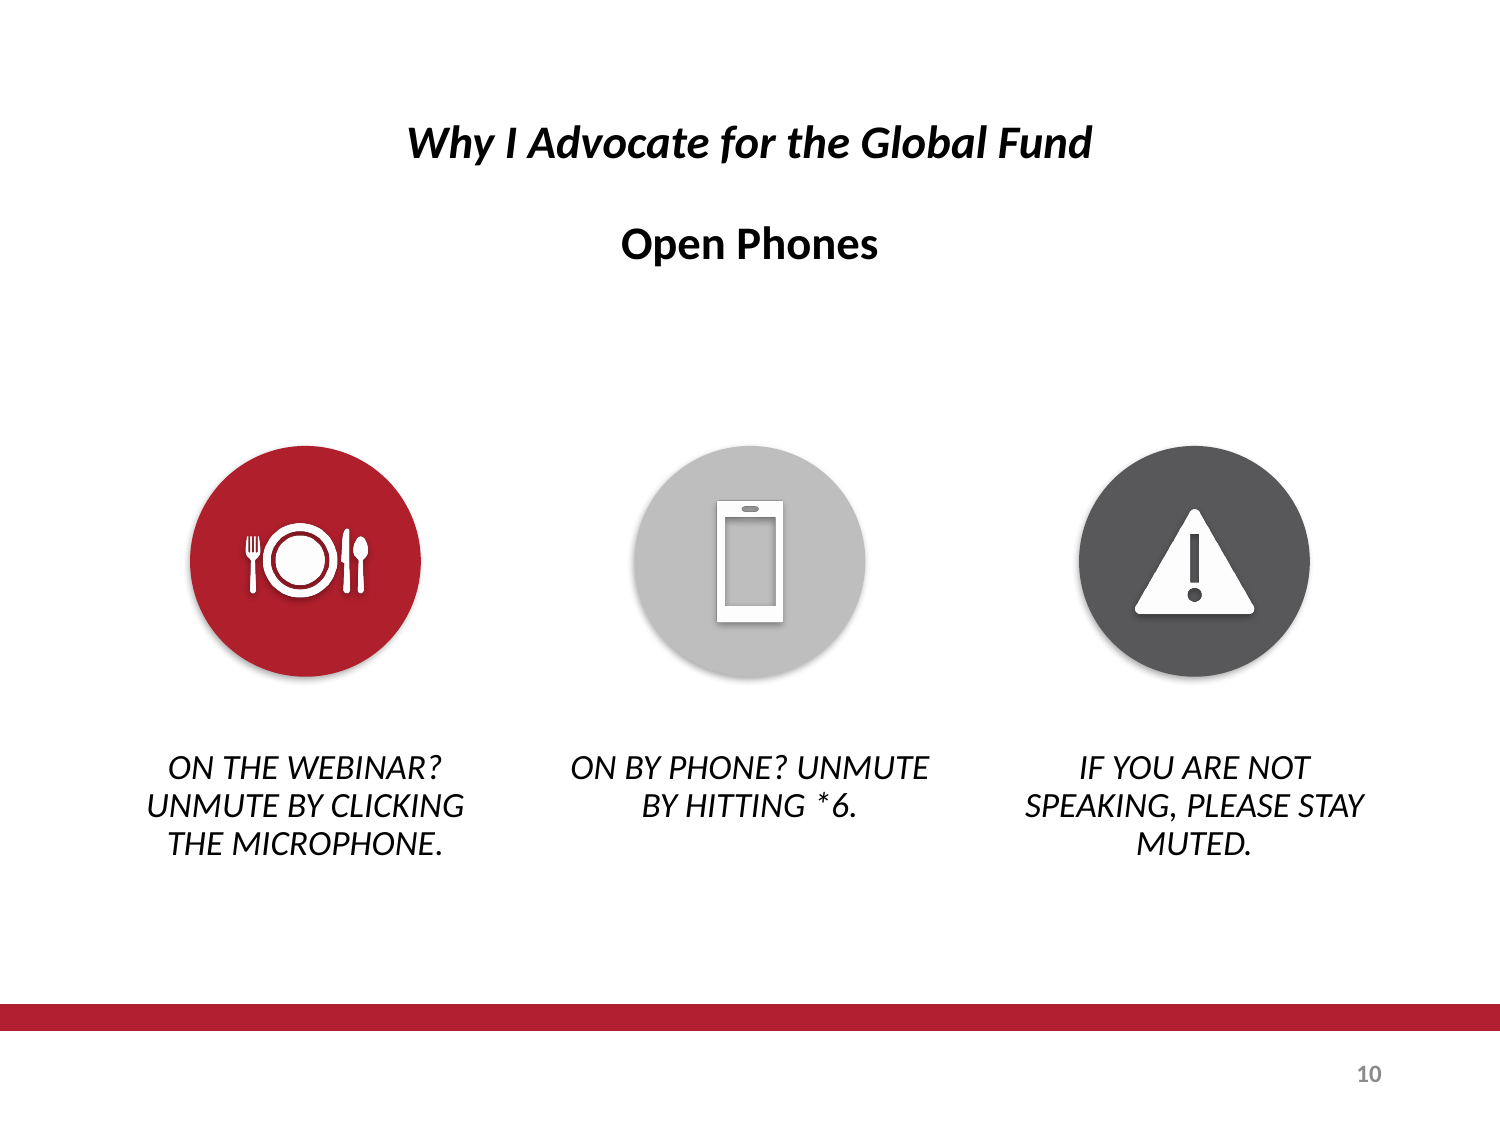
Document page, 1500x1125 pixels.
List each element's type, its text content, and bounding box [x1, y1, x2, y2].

slide_number 10 [1059, 1042, 1397, 1103]
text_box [102, 299, 1398, 1014]
title Why I Advocate for the Global Fund Open Phones [103, 59, 1397, 278]
picture [0, 1004, 1500, 1031]
